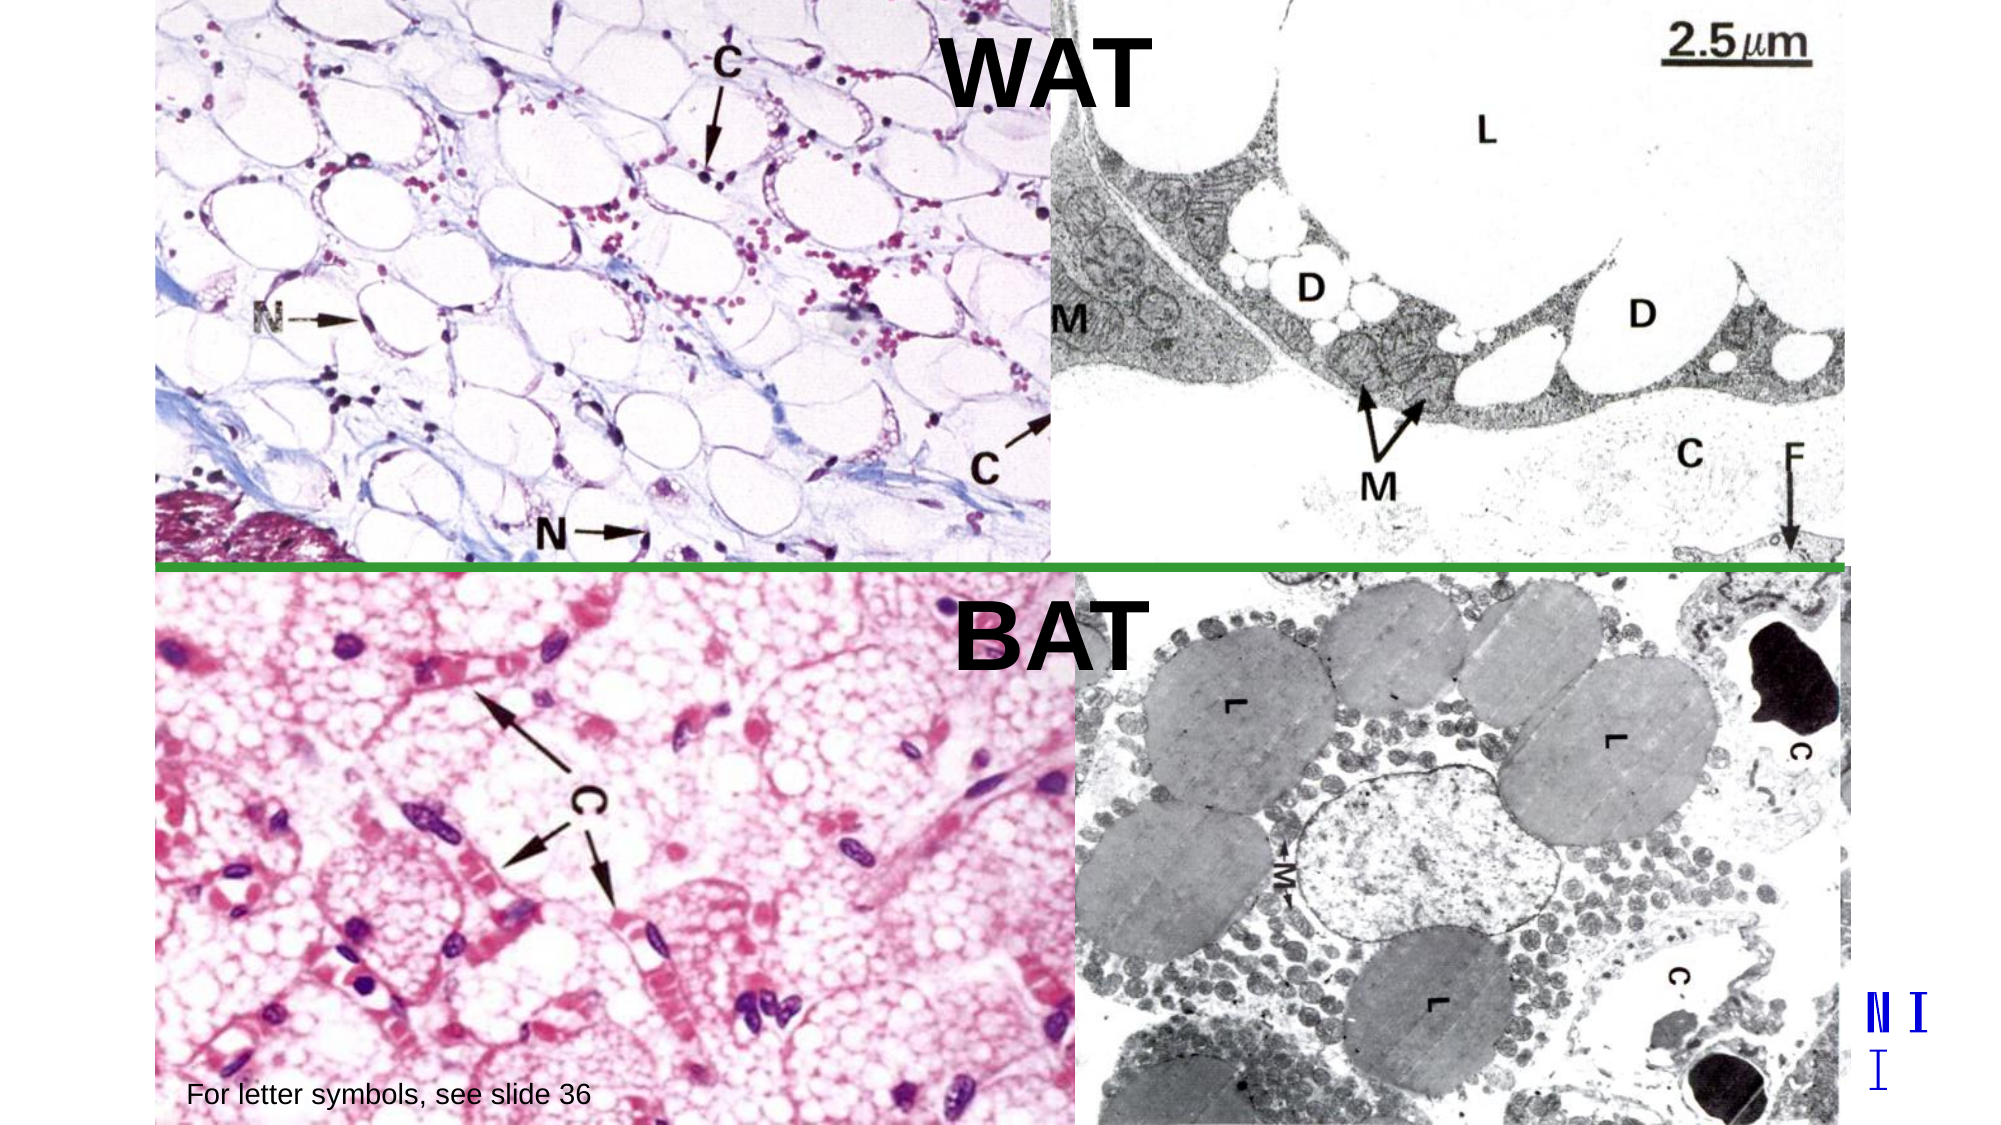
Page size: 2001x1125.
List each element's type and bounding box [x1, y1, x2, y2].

picture [154, 0, 1852, 1125]
